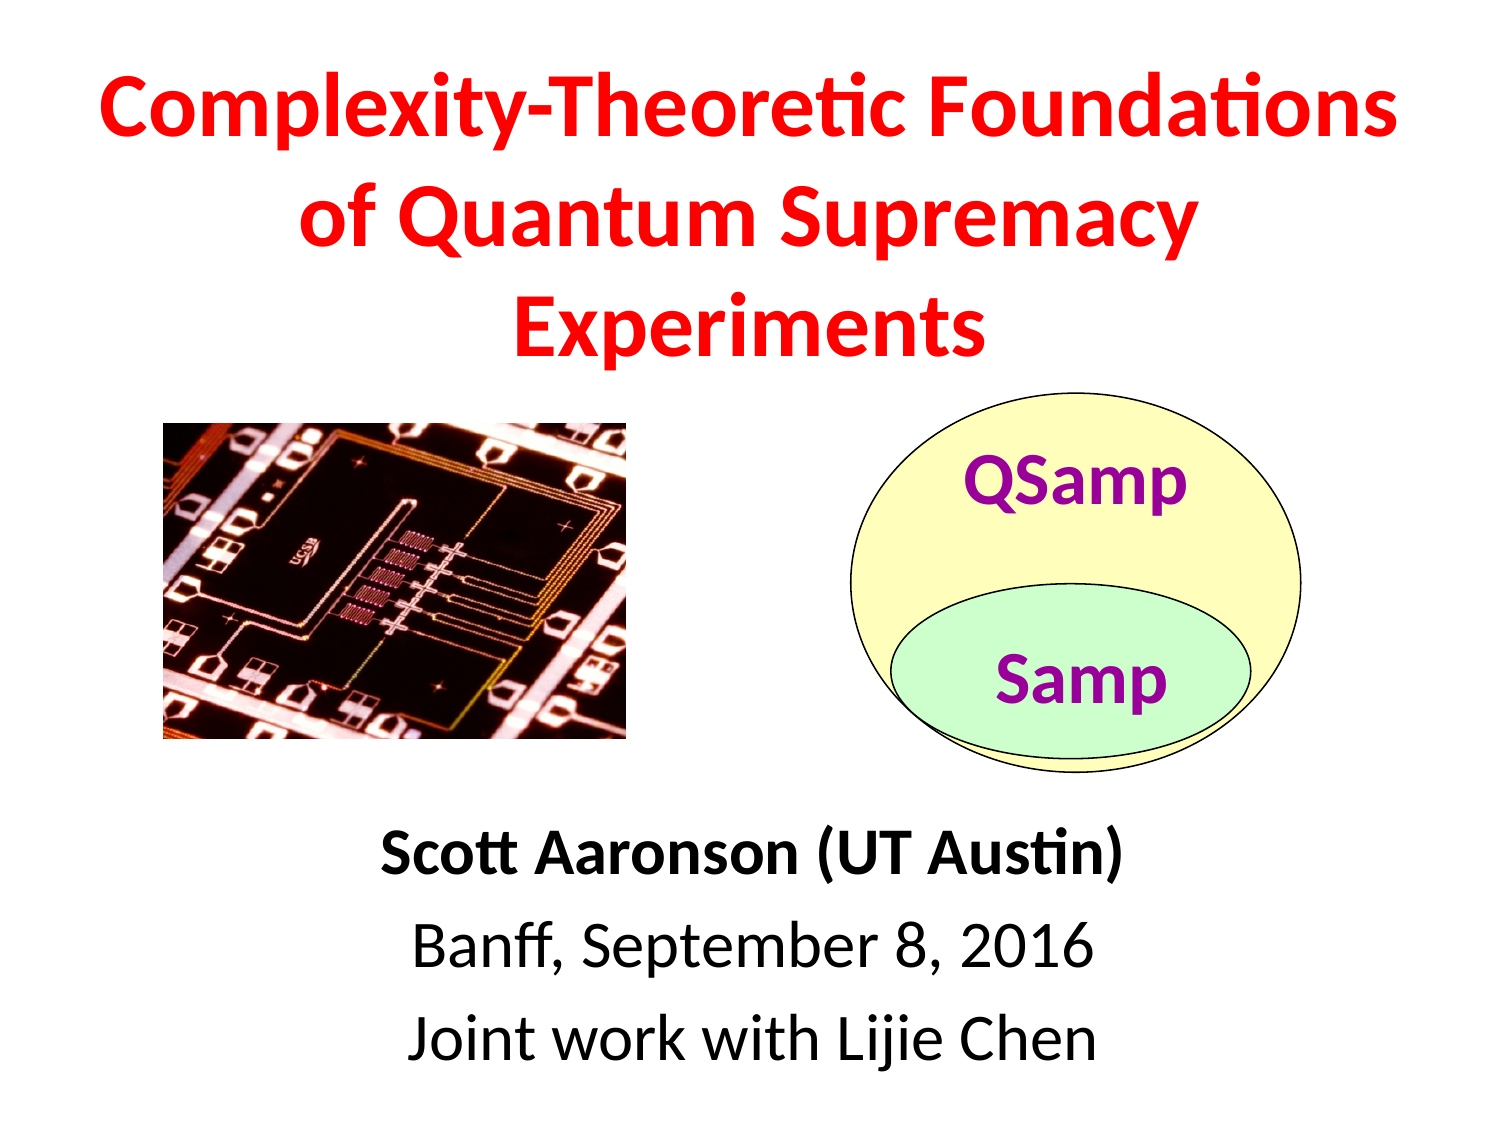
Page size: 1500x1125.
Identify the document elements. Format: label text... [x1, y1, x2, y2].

text_box Samp [913, 621, 1251, 726]
subtitle Scott Aaronson (UT Austin) Banff, September 8, 2016 Joint work with Lijie Chen [147, 800, 1360, 900]
text_box [890, 629, 913, 714]
text_box [930, 726, 1212, 759]
text_box [928, 726, 1224, 773]
text_box [923, 583, 1219, 621]
text_box Complexity-Theoretic Foundations of Quantum Supremacy Experiments [50, 37, 1450, 383]
text_box [850, 463, 1301, 710]
text_box [956, 393, 1196, 422]
picture [163, 423, 627, 739]
text_box QSamp [900, 422, 1251, 527]
